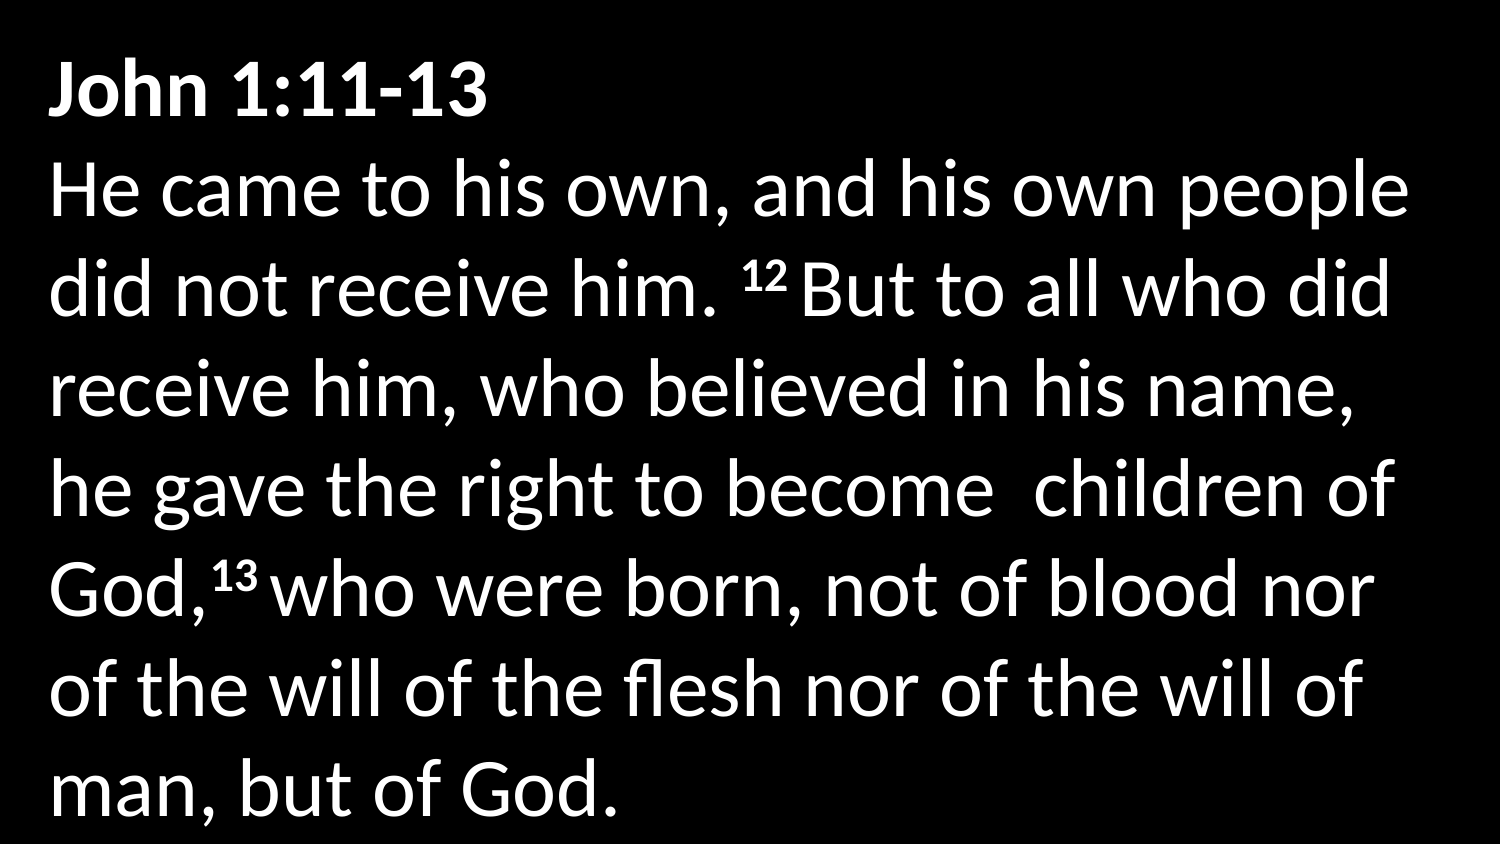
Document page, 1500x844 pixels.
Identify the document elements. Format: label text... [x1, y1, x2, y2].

text_box John 1:11-13 He came to his own, and his own people did not receive him. 12 But to all who did receive him, who believed in his name, he gave the right to become children of God,13 who were born, not of blood nor of the will of the flesh nor of the will of man, but of God. [33, 25, 1473, 844]
